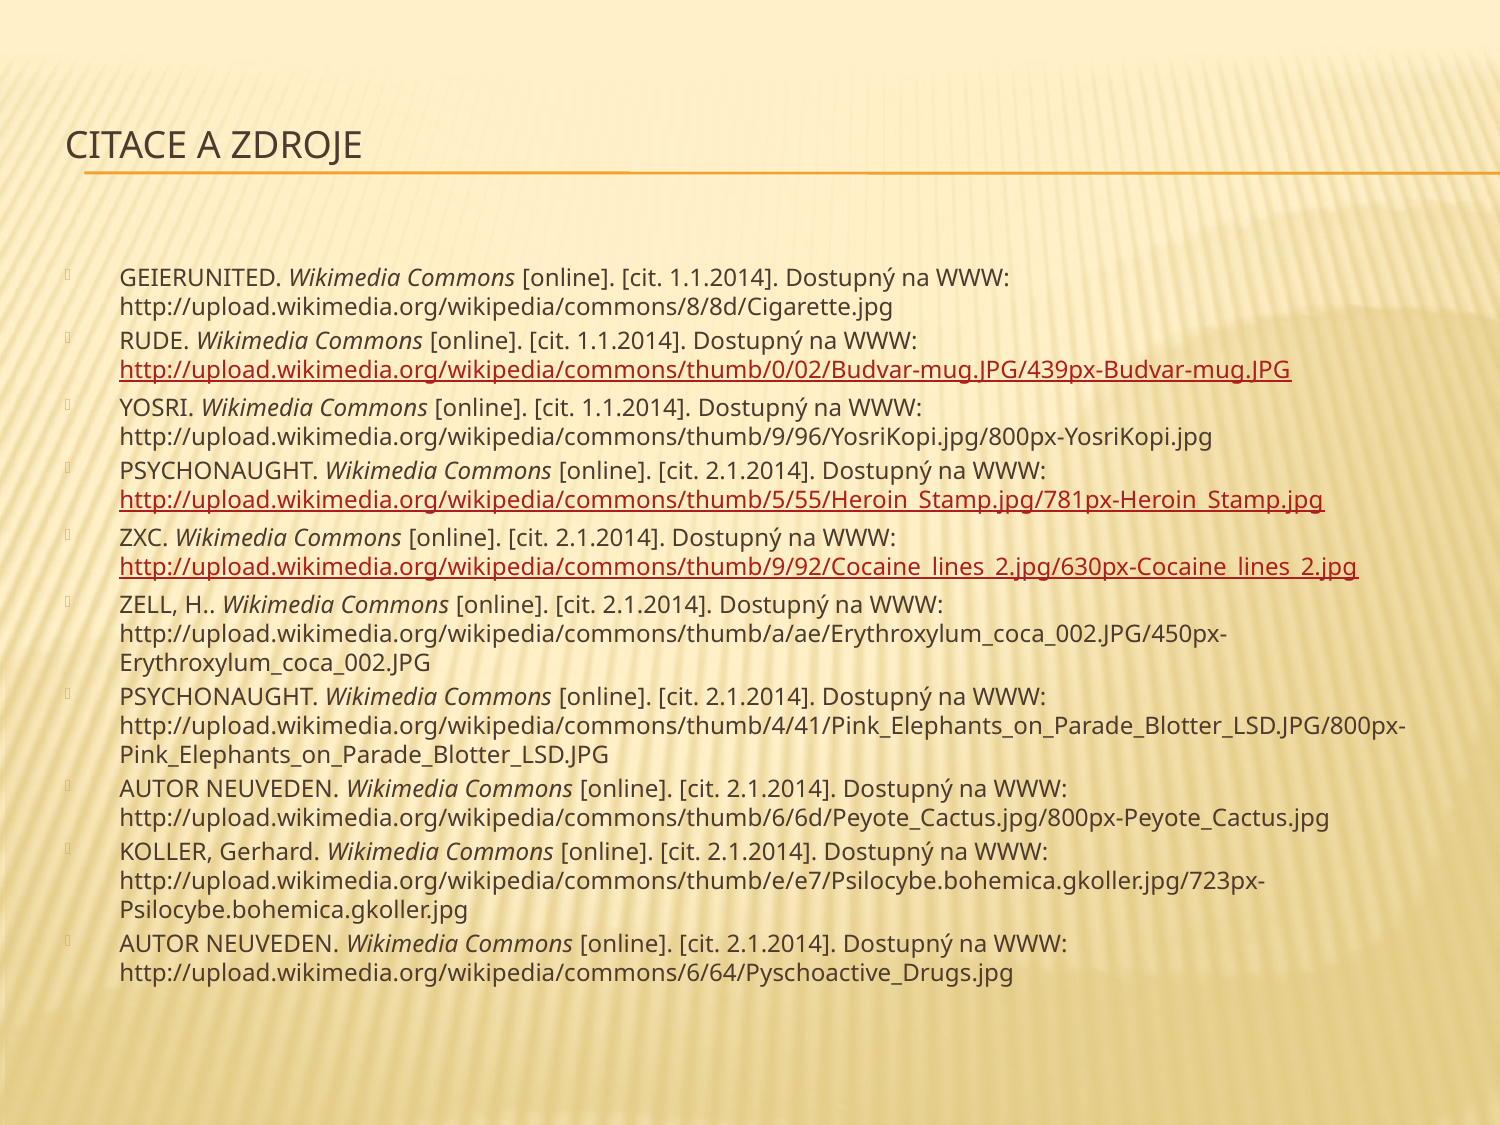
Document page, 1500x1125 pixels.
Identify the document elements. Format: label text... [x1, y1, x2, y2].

list GEIERUNITED. Wikimedia Commons [online]. [cit. 1.1.2014]. Dostupný na WWW: http://upload.wikimedia.org/wikipedia/commons/8/8d/Cigarette.jpg RUDE. Wikimedia Commons [online]. [cit. 1.1.2014]. Dostupný na WWW: http://upload.wikimedia.org/wikipedia/commons/thumb/0/02/Budvar-mug.JPG/439px-Budvar-mug.JPG YOSRI. Wikimedia Commons [online]. [cit. 1.1.2014]. Dostupný na WWW: http://upload.wikimedia.org/wikipedia/commons/thumb/9/96/YosriKopi.jpg/800px-YosriKopi.jpg PSYCHONAUGHT. Wikimedia Commons [online]. [cit. 2.1.2014]. Dostupný na WWW: http://upload.wikimedia.org/wikipedia/commons/thumb/5/55/Heroin_Stamp.jpg/781px-Heroin_Stamp.jpg ZXC. Wikimedia Commons [online]. [cit. 2.1.2014]. Dostupný na WWW: http://upload.wikimedia.org/wikipedia/commons/thumb/9/92/Cocaine_lines_2.jpg/630px-Cocaine_lines_2.jpg ZELL, H.. Wikimedia Commons [online]. [cit. 2.1.2014]. Dostupný na WWW: http://upload.wikimedia.org/wikipedia/commons/thumb/a/ae/Erythroxylum_coca_002.JPG/450px-Erythroxylum_coca_002.JPG PSYCHONAUGHT. Wikimedia Commons [online]. [cit. 2.1.2014]. Dostupný na WWW: http://upload.wikimedia.org/wikipedia/commons/thumb/4/41/Pink_Elephants_on_Parade_Blotter_LSD.JPG/800px-Pink_Elephants_on_Parade_Blotter_LSD.JPG AUTOR NEUVEDEN. Wikimedia Commons [online]. [cit. 2.1.2014]. Dostupný na WWW: http://upload.wikimedia.org/wikipedia/commons/thumb/6/6d/Peyote_Cactus.jpg/800px-Peyote_Cactus.jpg KOLLER, Gerhard. Wikimedia Commons [online]. [cit. 2.1.2014]. Dostupný na WWW: http://upload.wikimedia.org/wikipedia/commons/thumb/e/e7/Psilocybe.bohemica.gkoller.jpg/723px-Psilocybe.bohemica.gkoller.jpg AUTOR NEUVEDEN. Wikimedia Commons [online]. [cit. 2.1.2014]. Dostupný na WWW: http://upload.wikimedia.org/wikipedia/commons/6/64/Pyschoactive_Drugs.jpg [50, 254, 1475, 998]
title Citace a zdroje [50, 75, 1475, 213]
